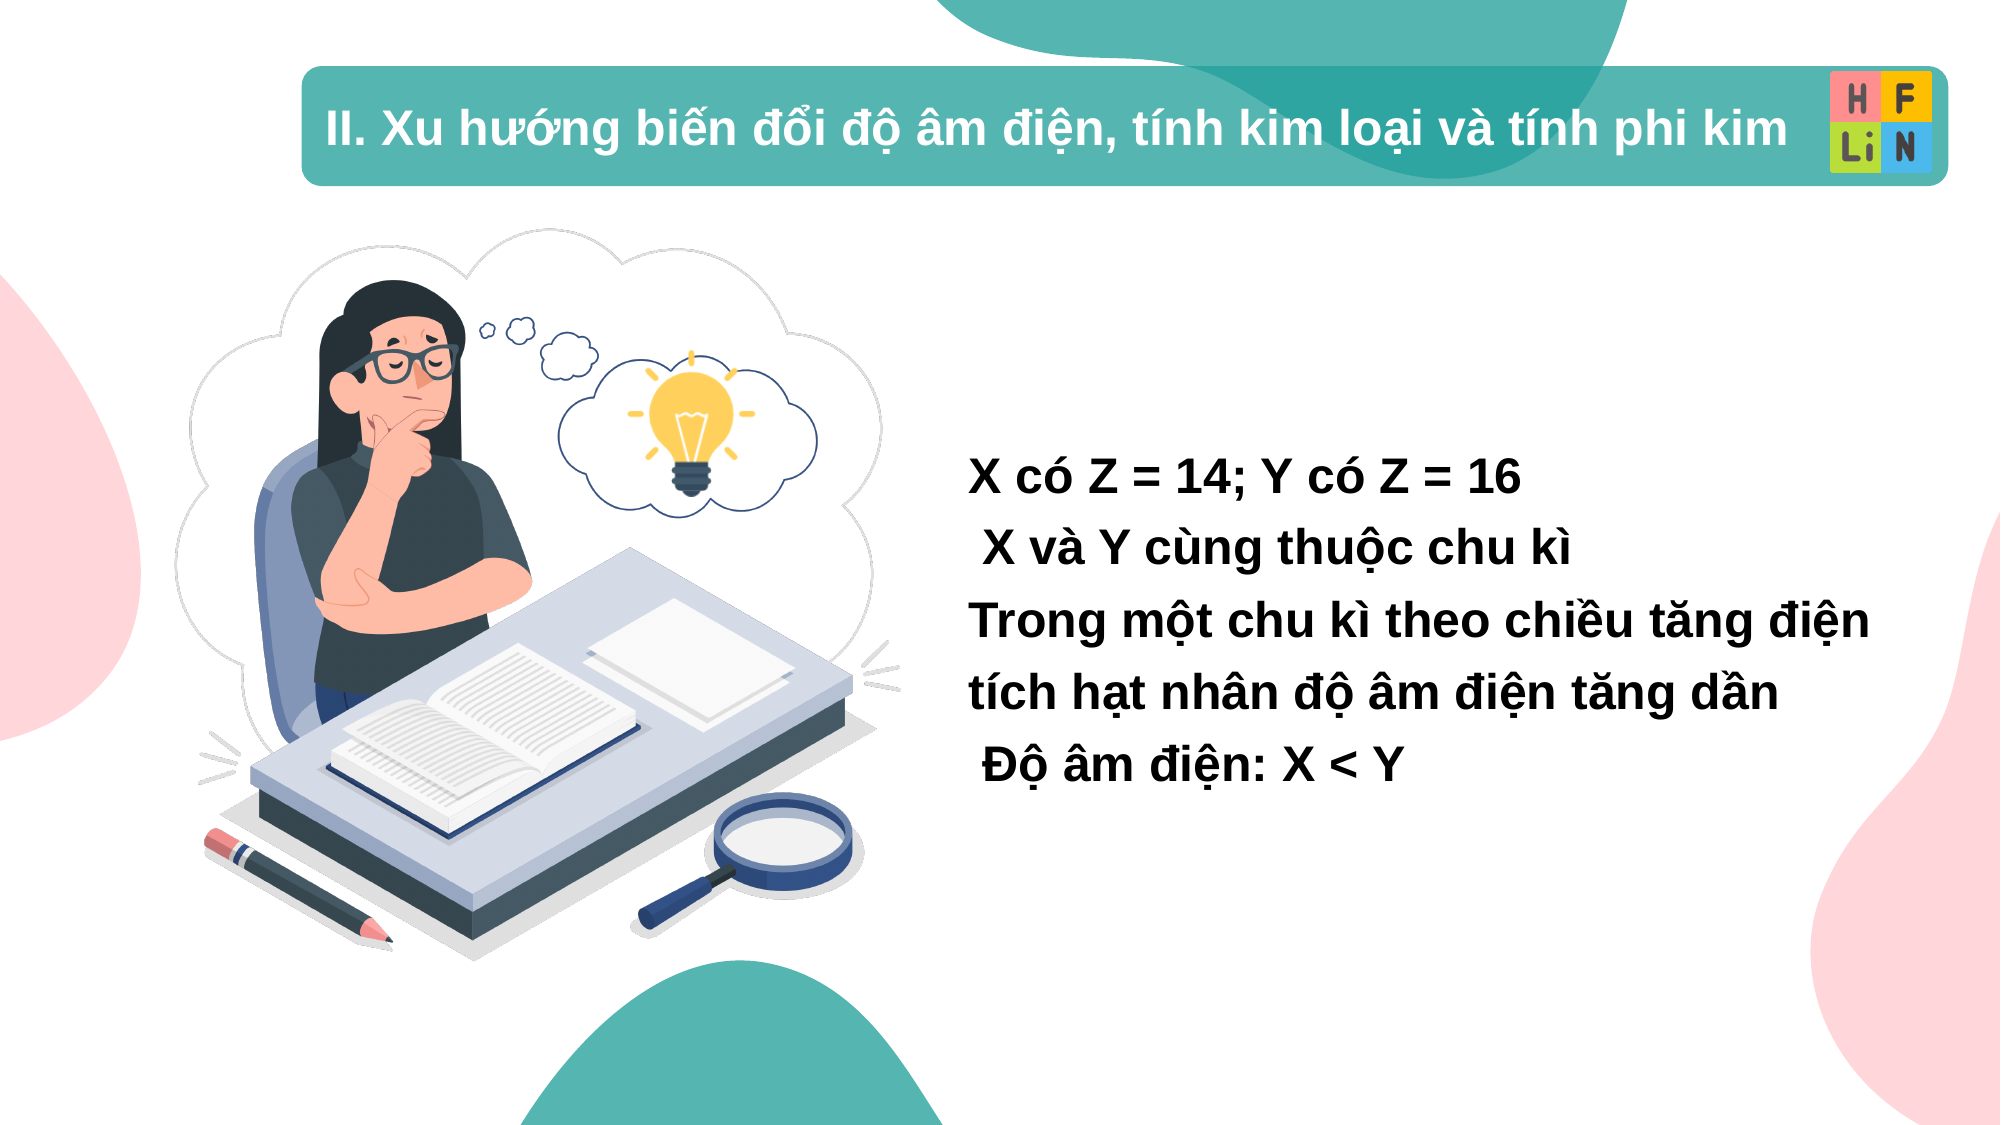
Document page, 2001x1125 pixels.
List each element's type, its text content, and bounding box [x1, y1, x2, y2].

picture [1830, 71, 1932, 173]
text_box [1810, 511, 2000, 1125]
text_box II. Xu hướng biến đổi độ âm điện, tính kim loại và tính phi kim [301, 88, 1815, 163]
picture [143, 205, 926, 987]
text_box [0, 274, 141, 742]
text_box [520, 987, 943, 1125]
text_box [936, 0, 1628, 66]
text_box [301, 66, 1949, 187]
